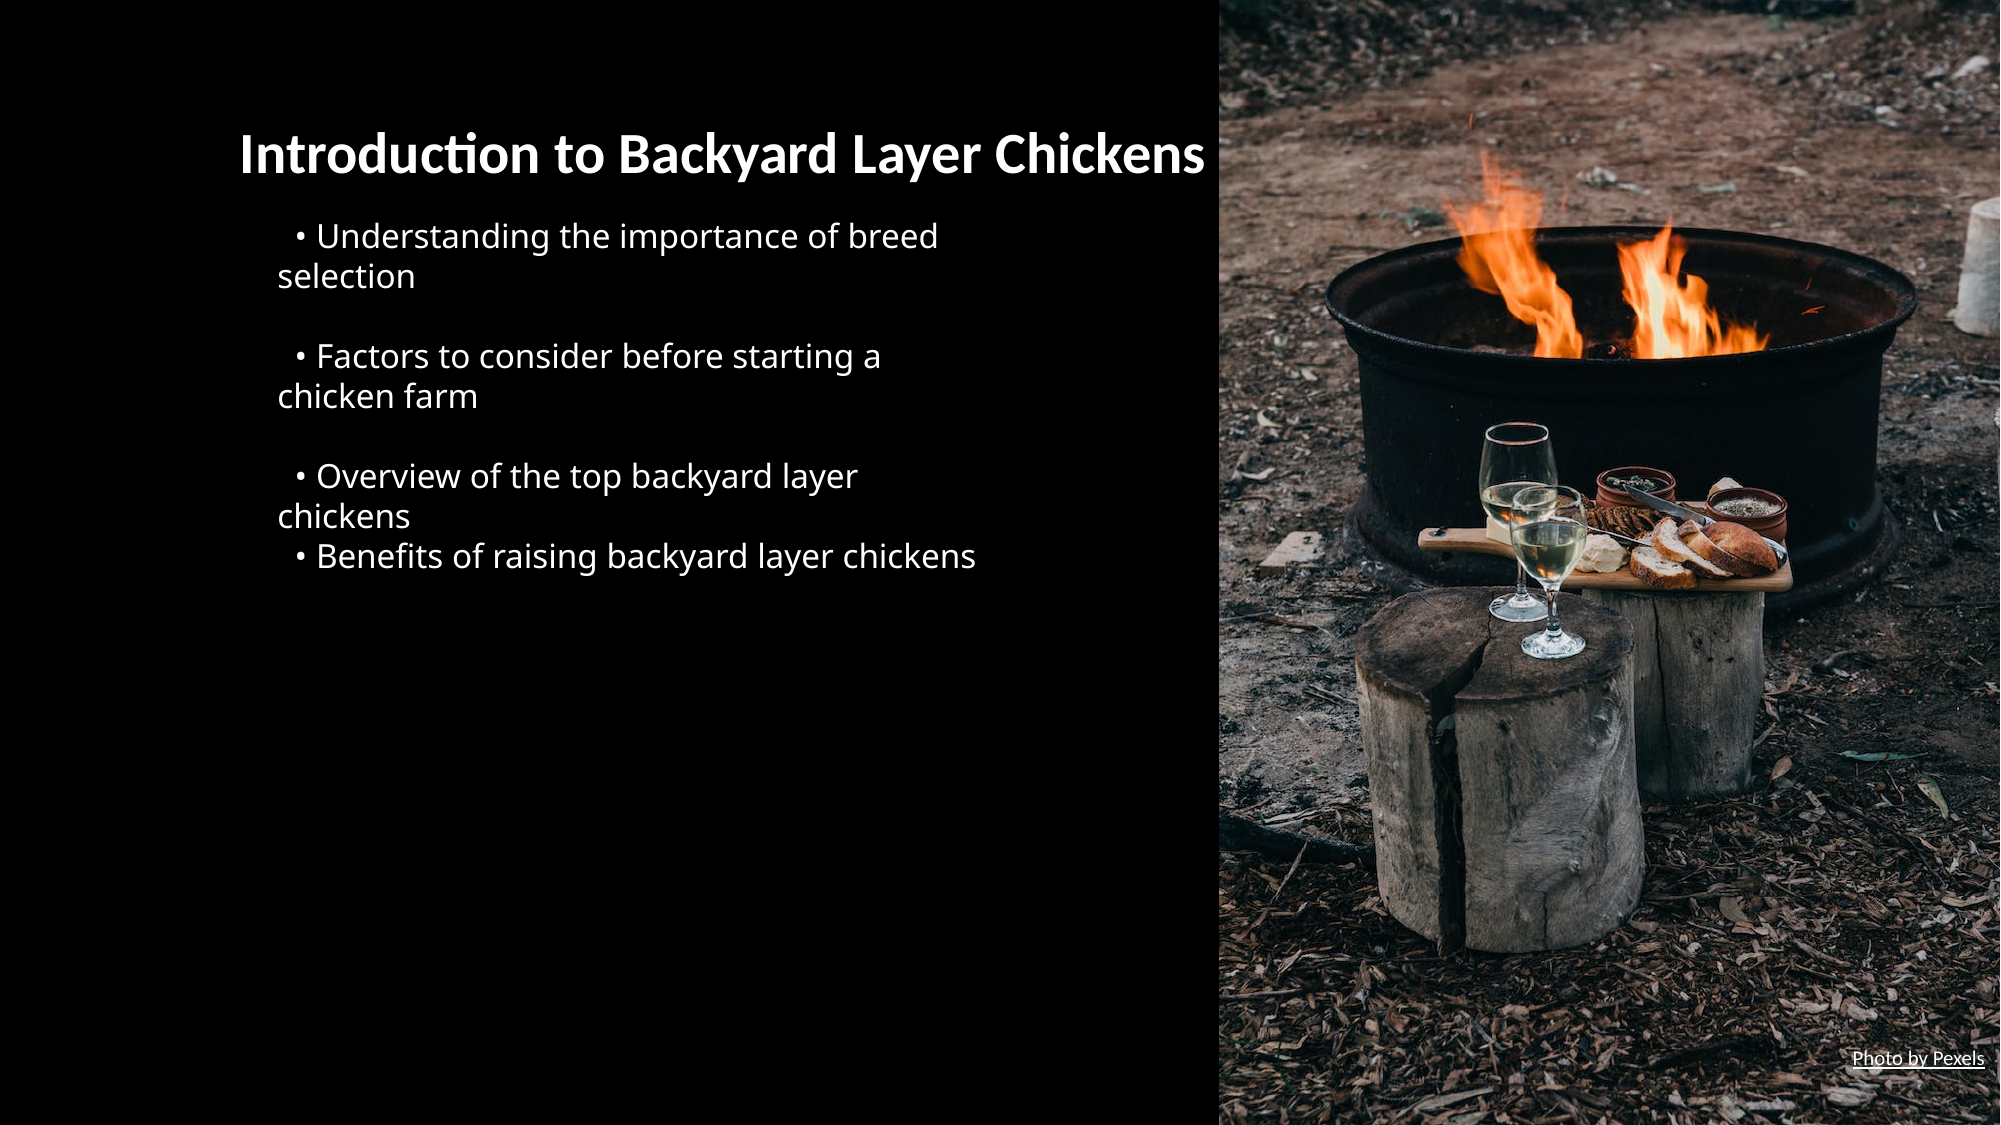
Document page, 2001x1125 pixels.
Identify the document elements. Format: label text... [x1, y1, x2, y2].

text_box • Overview of the top backyard layer chickens [262, 457, 1013, 517]
text_box • Factors to consider before starting a chicken farm [262, 337, 1013, 413]
text_box Introduction to Backyard Layer Chickens [225, 112, 1219, 188]
picture [1219, 0, 2000, 1125]
text_box • Benefits of raising backyard layer chickens [262, 517, 1013, 593]
text_box • Understanding the importance of breed selection [262, 217, 1013, 293]
